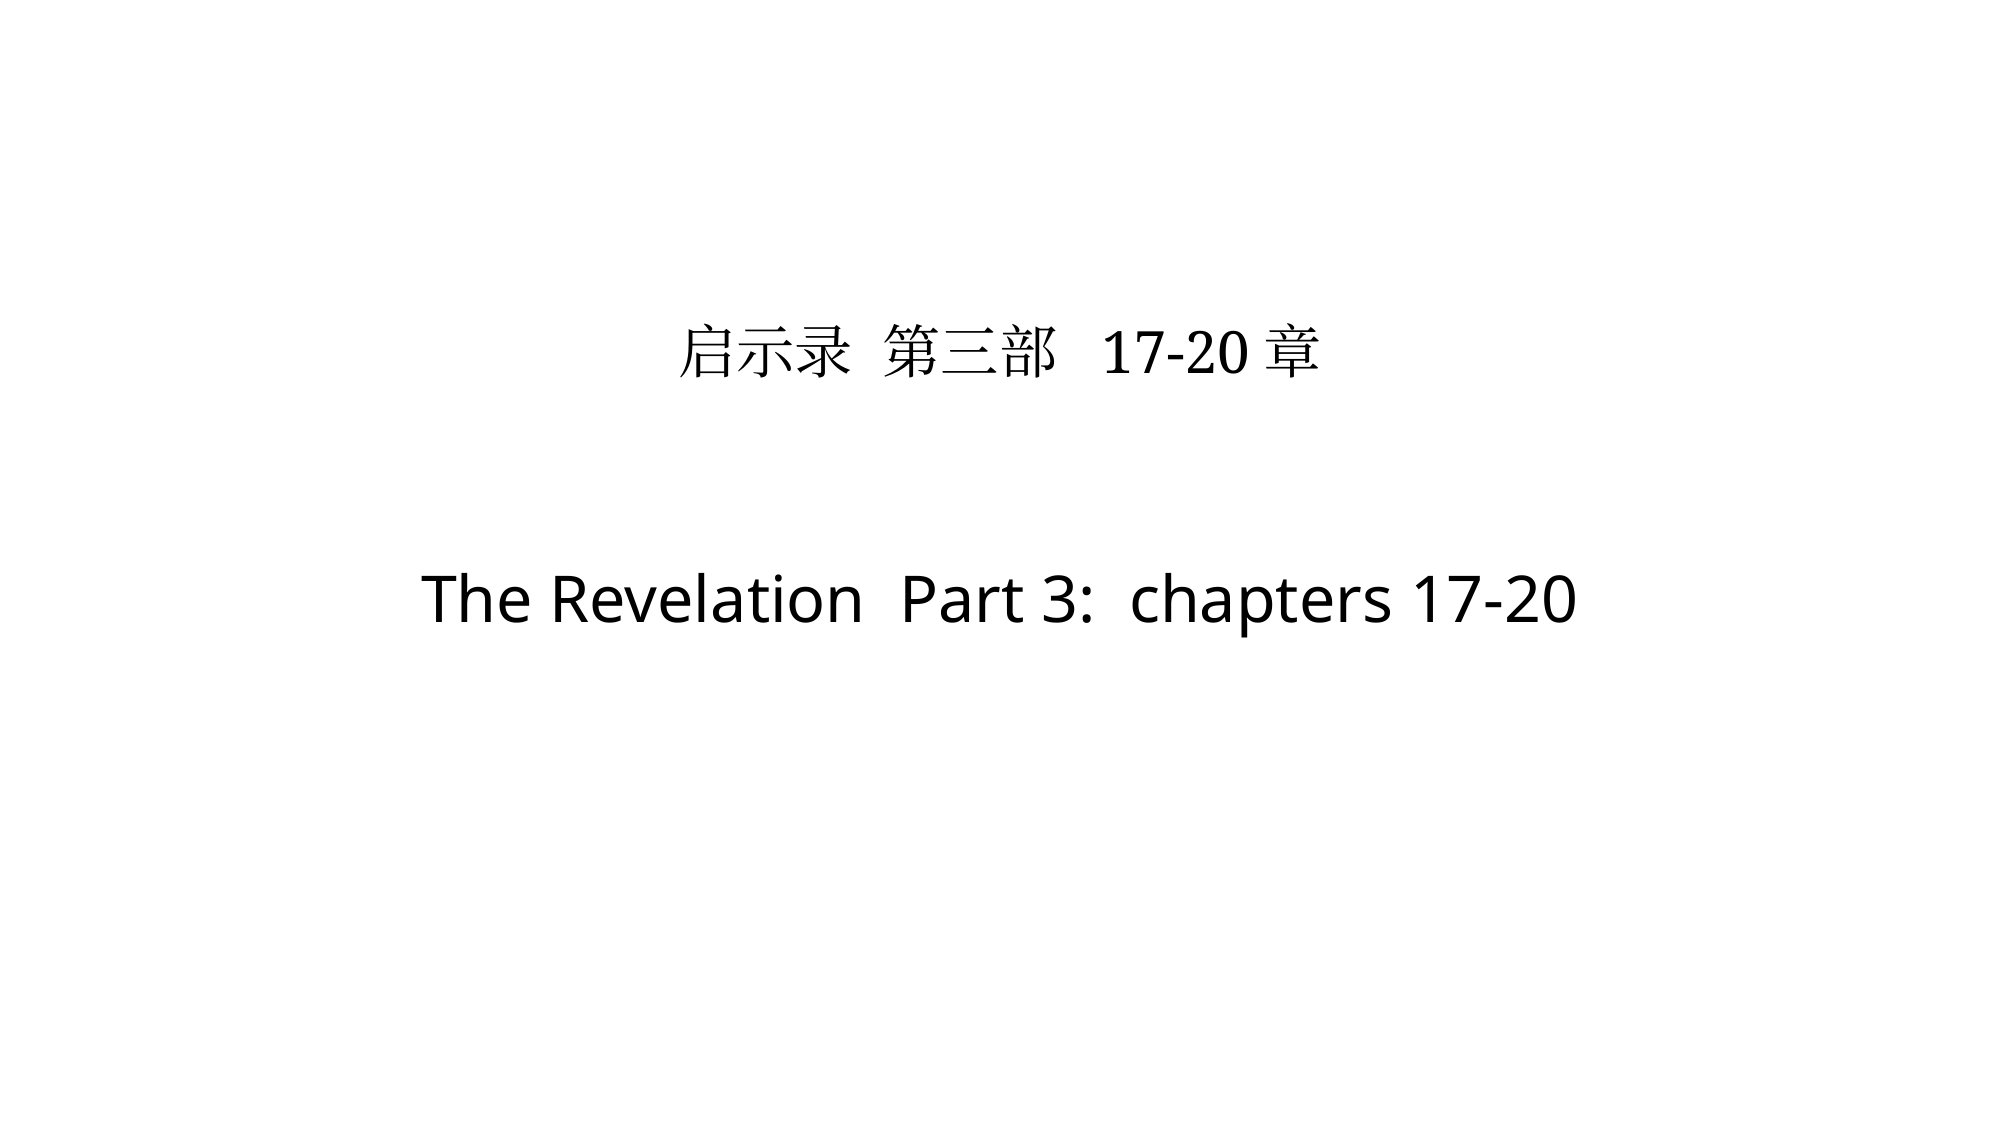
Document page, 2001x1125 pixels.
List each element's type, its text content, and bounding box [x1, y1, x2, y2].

title 启示录 第三部 17-20章 The Revelation Part 3: chapters 17-20 [249, 212, 1750, 810]
